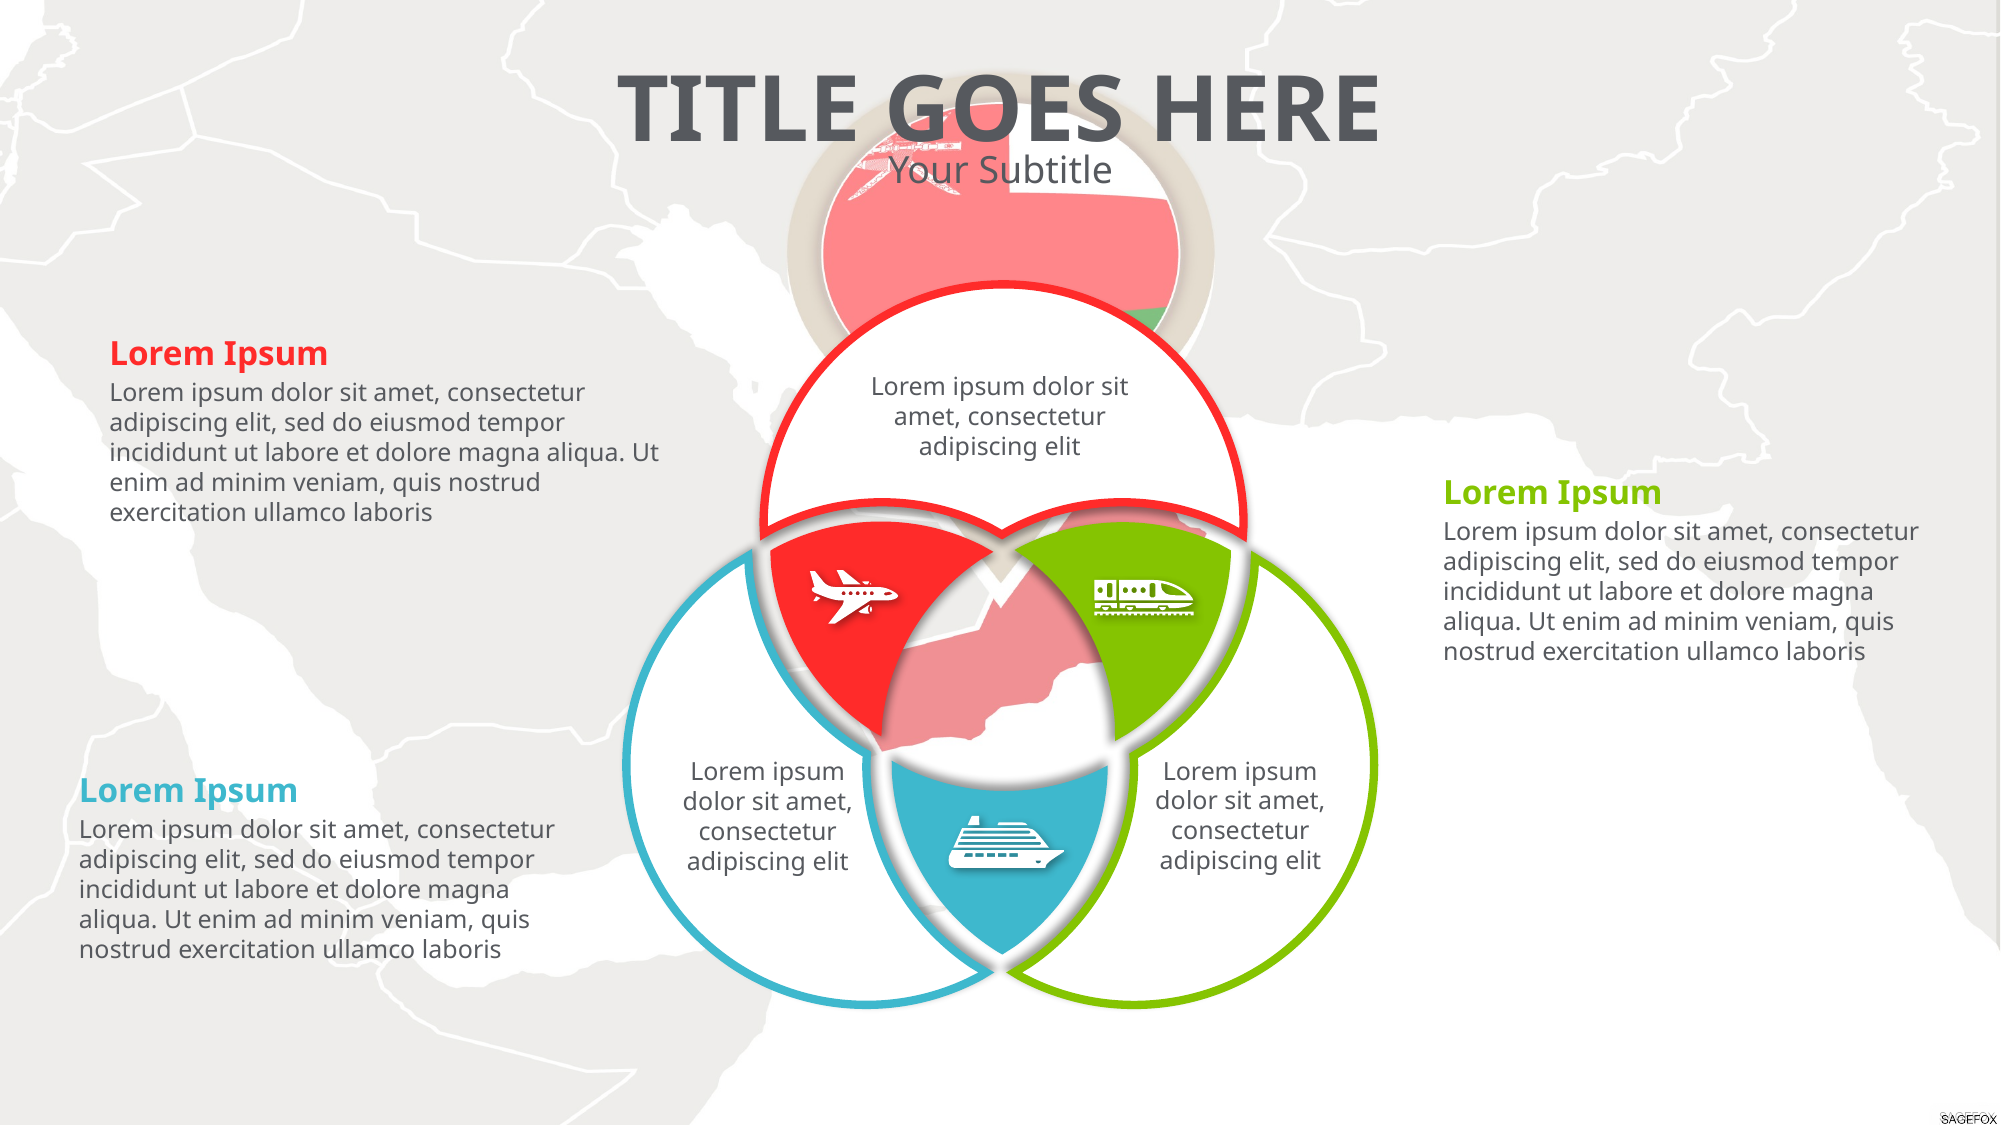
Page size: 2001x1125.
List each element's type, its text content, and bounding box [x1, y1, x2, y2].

text_box [836, 570, 861, 585]
text_box [997, 822, 1028, 826]
text_box Lorem Ipsum Lorem ipsum dolor sit amet, consectetur adipiscing elit, sed do eiusmod tempor incididunt ut labore et dolore magna aliqua. Ut enim ad minim veniam, quis nostrud exercitation ullamco laboris [64, 761, 592, 971]
text_box [953, 828, 1049, 848]
text_box [762, 283, 1245, 537]
text_box [1012, 770, 1345, 1006]
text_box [548, 42, 1452, 199]
text_box [769, 520, 996, 739]
text_box Lorem Ipsum Lorem ipsum dolor sit amet, consectetur adipiscing elit, sed do eiusmod tempor incididunt ut labore et dolore magna aliqua. Ut enim ad minim veniam, quis nostrud exercitation ullamco laboris [1428, 463, 1960, 673]
text_box Lorem Ipsum Lorem ipsum dolor sit amet, consectetur adipiscing elit, sed do eiusmod tempor incididunt ut labore et dolore magna aliqua. Ut enim ad minim veniam, quis nostrud exercitation ullamco laboris [94, 324, 698, 534]
text_box [967, 815, 980, 826]
text_box [1146, 556, 1376, 877]
text_box [809, 571, 899, 624]
text_box [1012, 521, 1232, 743]
text_box [625, 554, 989, 1006]
text_box [890, 758, 1109, 956]
text_box Lorem ipsum dolor sit amet, consectetur adipiscing elit [1133, 747, 1348, 883]
text_box [948, 850, 1064, 868]
text_box [1094, 603, 1194, 616]
text_box [1094, 579, 1117, 601]
text_box Lorem ipsum dolor sit amet, consectetur adipiscing elit [661, 748, 875, 883]
text_box Lorem ipsum dolor sit amet, consectetur adipiscing elit [854, 362, 1146, 468]
picture [1938, 1114, 1999, 1125]
text_box [1119, 579, 1194, 601]
picture [1997, 0, 2001, 1105]
